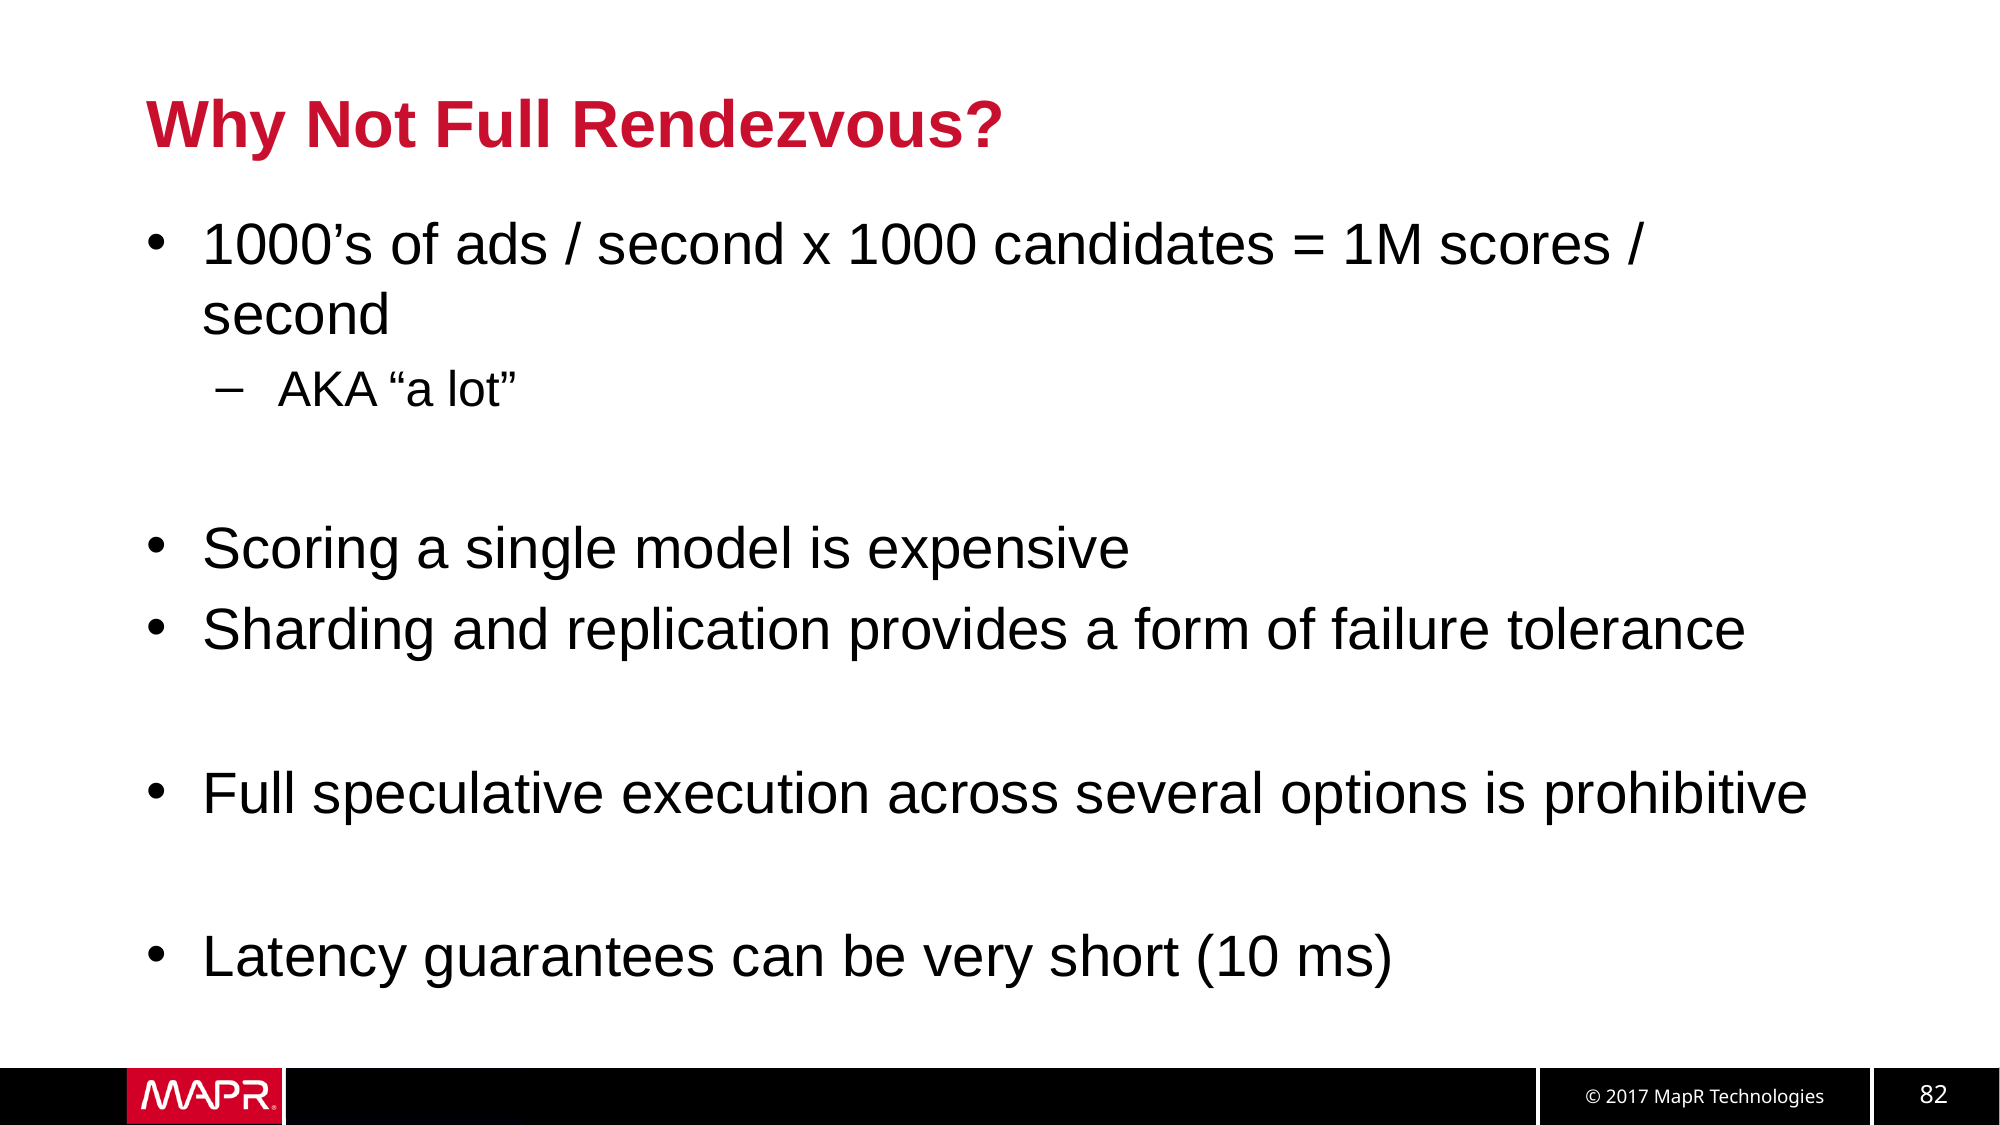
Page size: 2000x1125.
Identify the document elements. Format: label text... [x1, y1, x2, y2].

title Why Not Full Rendezvous? [126, 45, 1869, 196]
picture [103, 1068, 282, 1125]
list 1000’s of ads / second x 1000 candidates = 1M scores / second AKA “a lot” Scoring a single model is expensive Sharding and replication provides a form of failure tolerance Full speculative execution across several options is prohibitive Latency guarantees can be very short (10 ms) [126, 196, 1869, 1005]
picture [286, 1119, 524, 1125]
